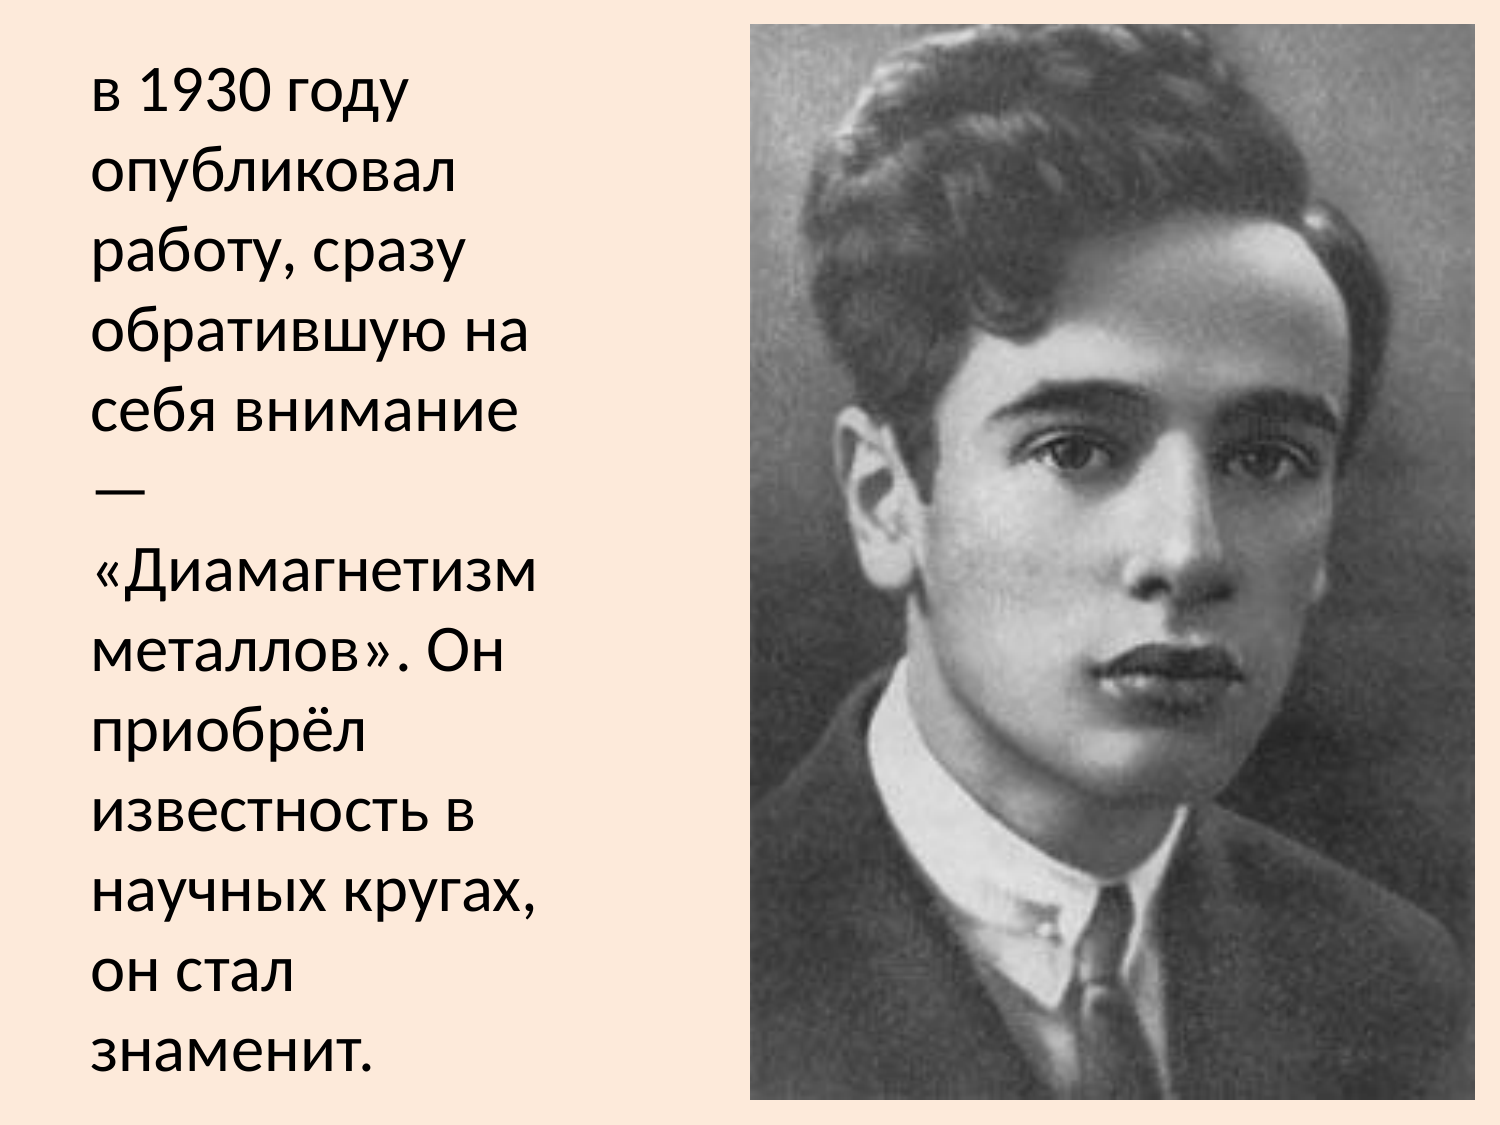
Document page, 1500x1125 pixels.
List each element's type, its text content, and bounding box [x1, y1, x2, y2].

picture [749, 24, 1476, 1101]
list в 1930 году опубликовал работу, сразу обратившую на себя внимание — «Диамагнетизм металлов». Он приобрёл известность в научных кругах, он стал знаменит. [75, 37, 569, 1005]
